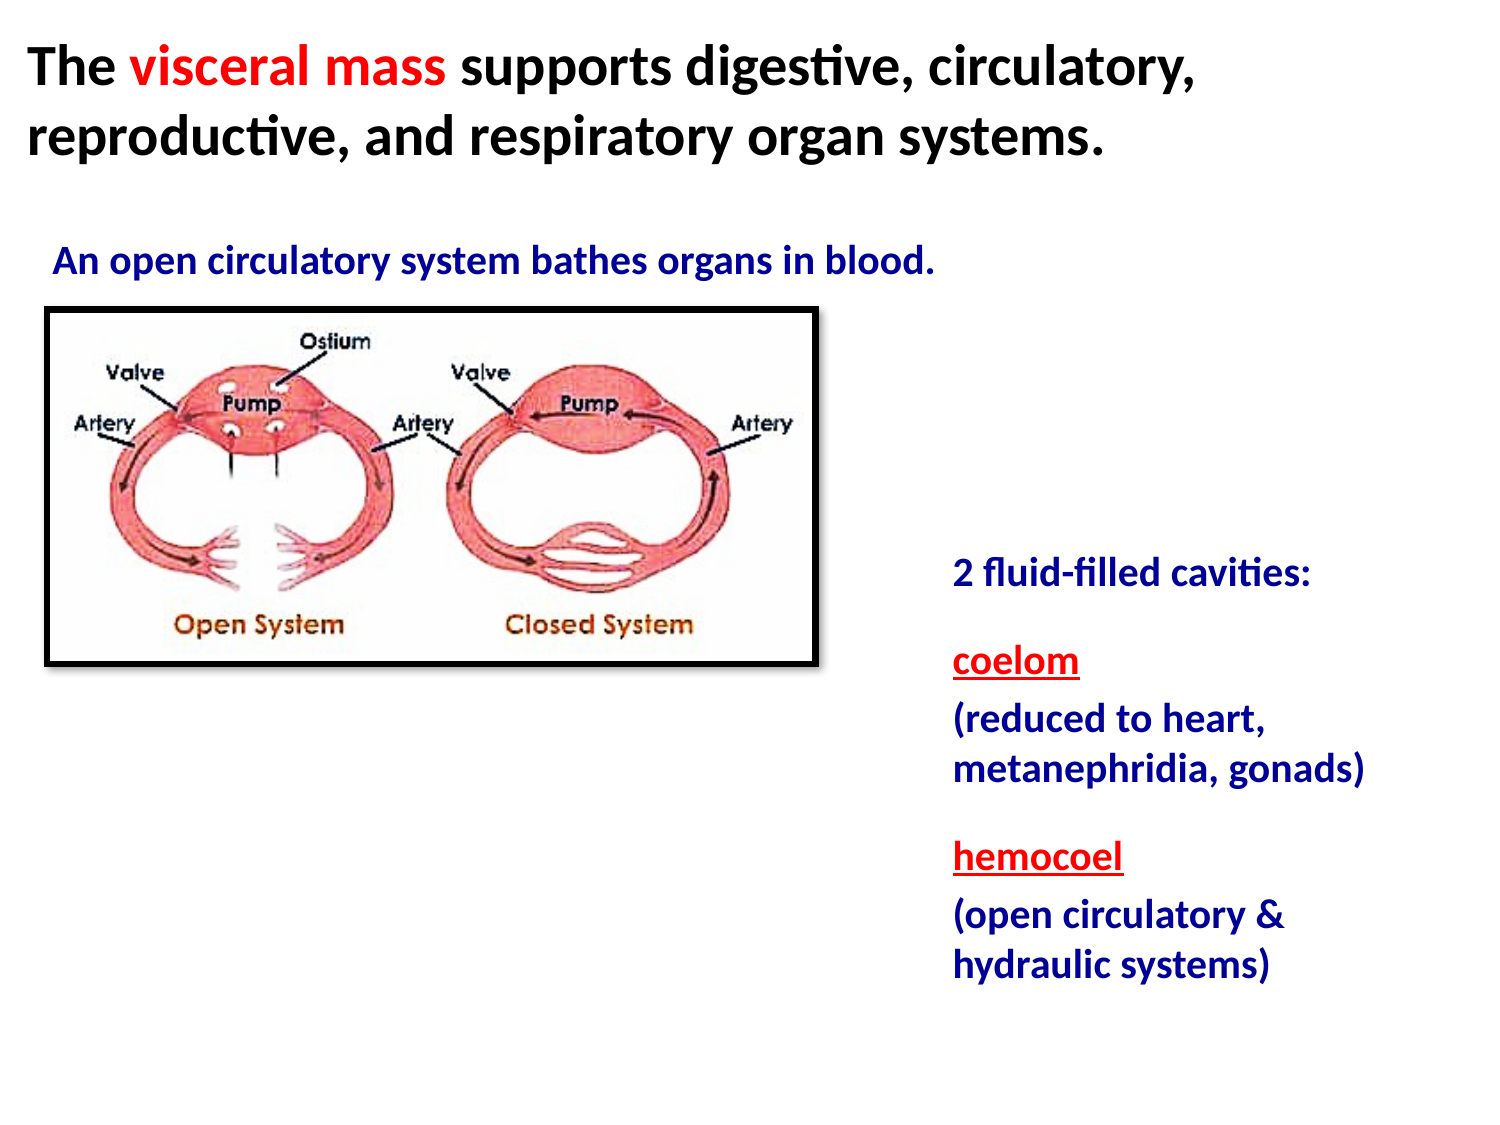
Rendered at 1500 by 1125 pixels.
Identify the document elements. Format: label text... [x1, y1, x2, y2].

text_box 2 fluid-filled cavities: coelom (reduced to heart, metanephridia, gonads) hemocoel (open circulatory & hydraulic systems) [937, 537, 1438, 995]
picture [49, 312, 813, 662]
title The visceral mass supports digestive, circulatory, reproductive, and respiratory organ systems. [12, 19, 1493, 177]
text_box An open circulatory system bathes organs in blood. [37, 224, 988, 290]
